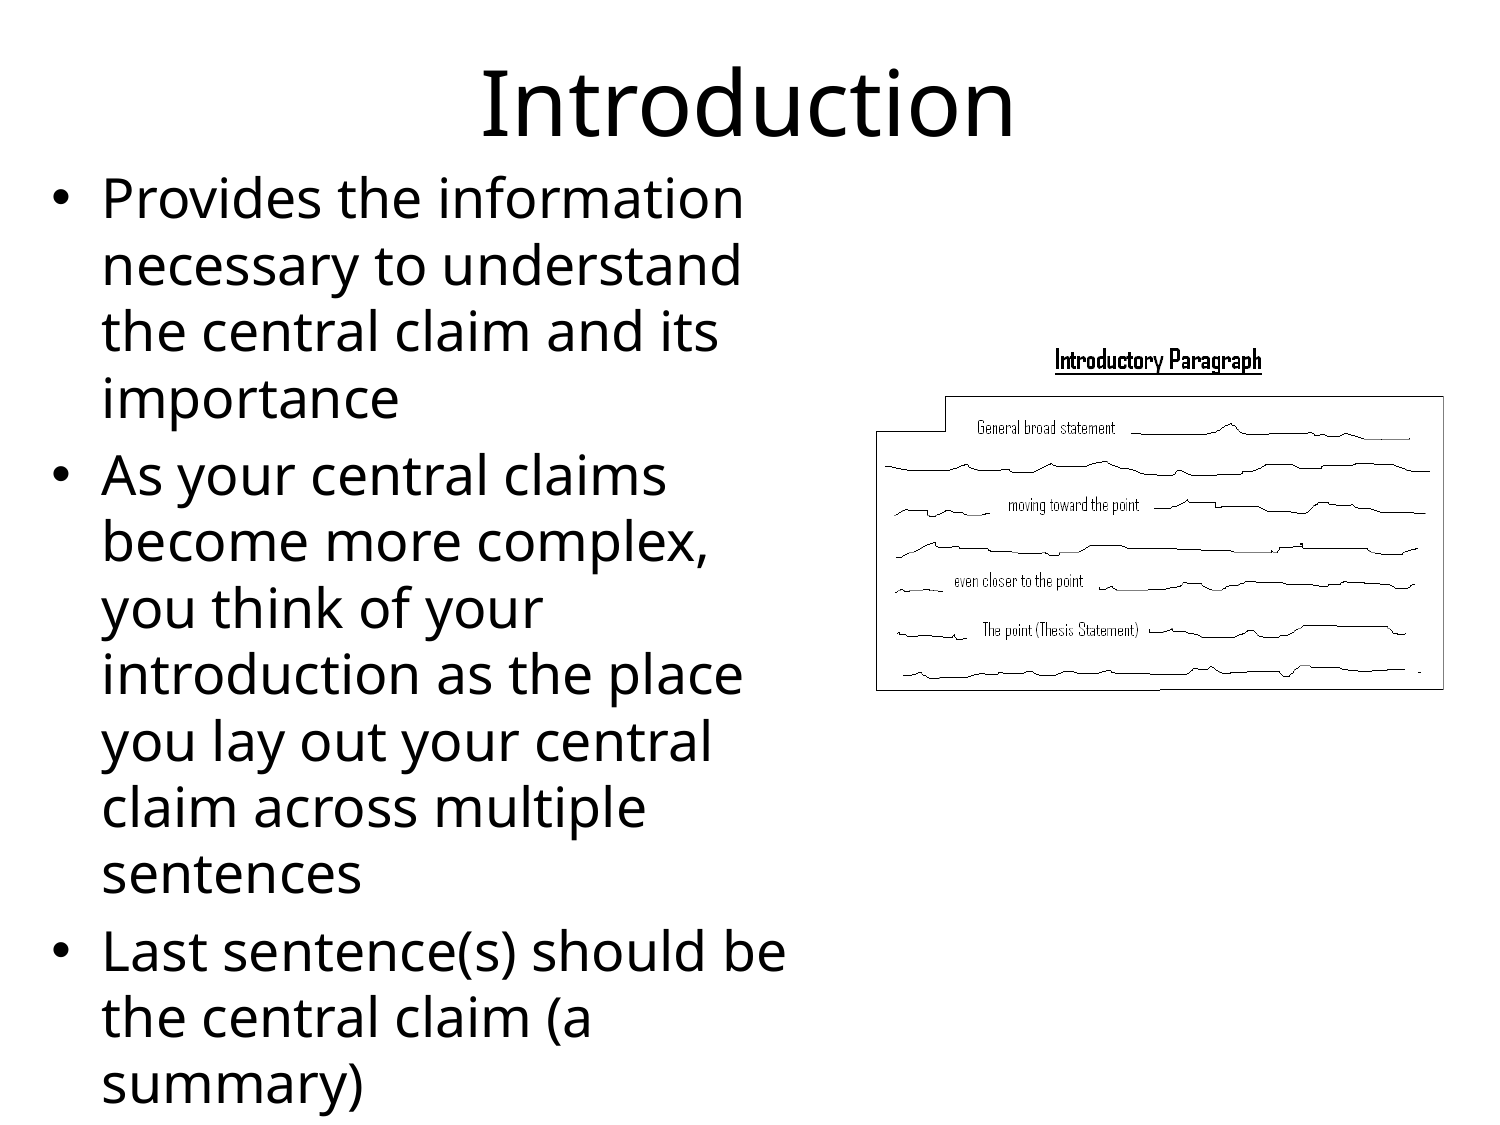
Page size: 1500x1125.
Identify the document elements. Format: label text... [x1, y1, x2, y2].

picture [828, 327, 1500, 836]
title Introduction [75, 6, 1425, 194]
list Provides the information necessary to understand the central claim and its importance As your central claims become more complex, you think of your introduction as the place you lay out your central claim across multiple sentences Last sentence(s) should be the central claim (a summary) [36, 156, 829, 1125]
